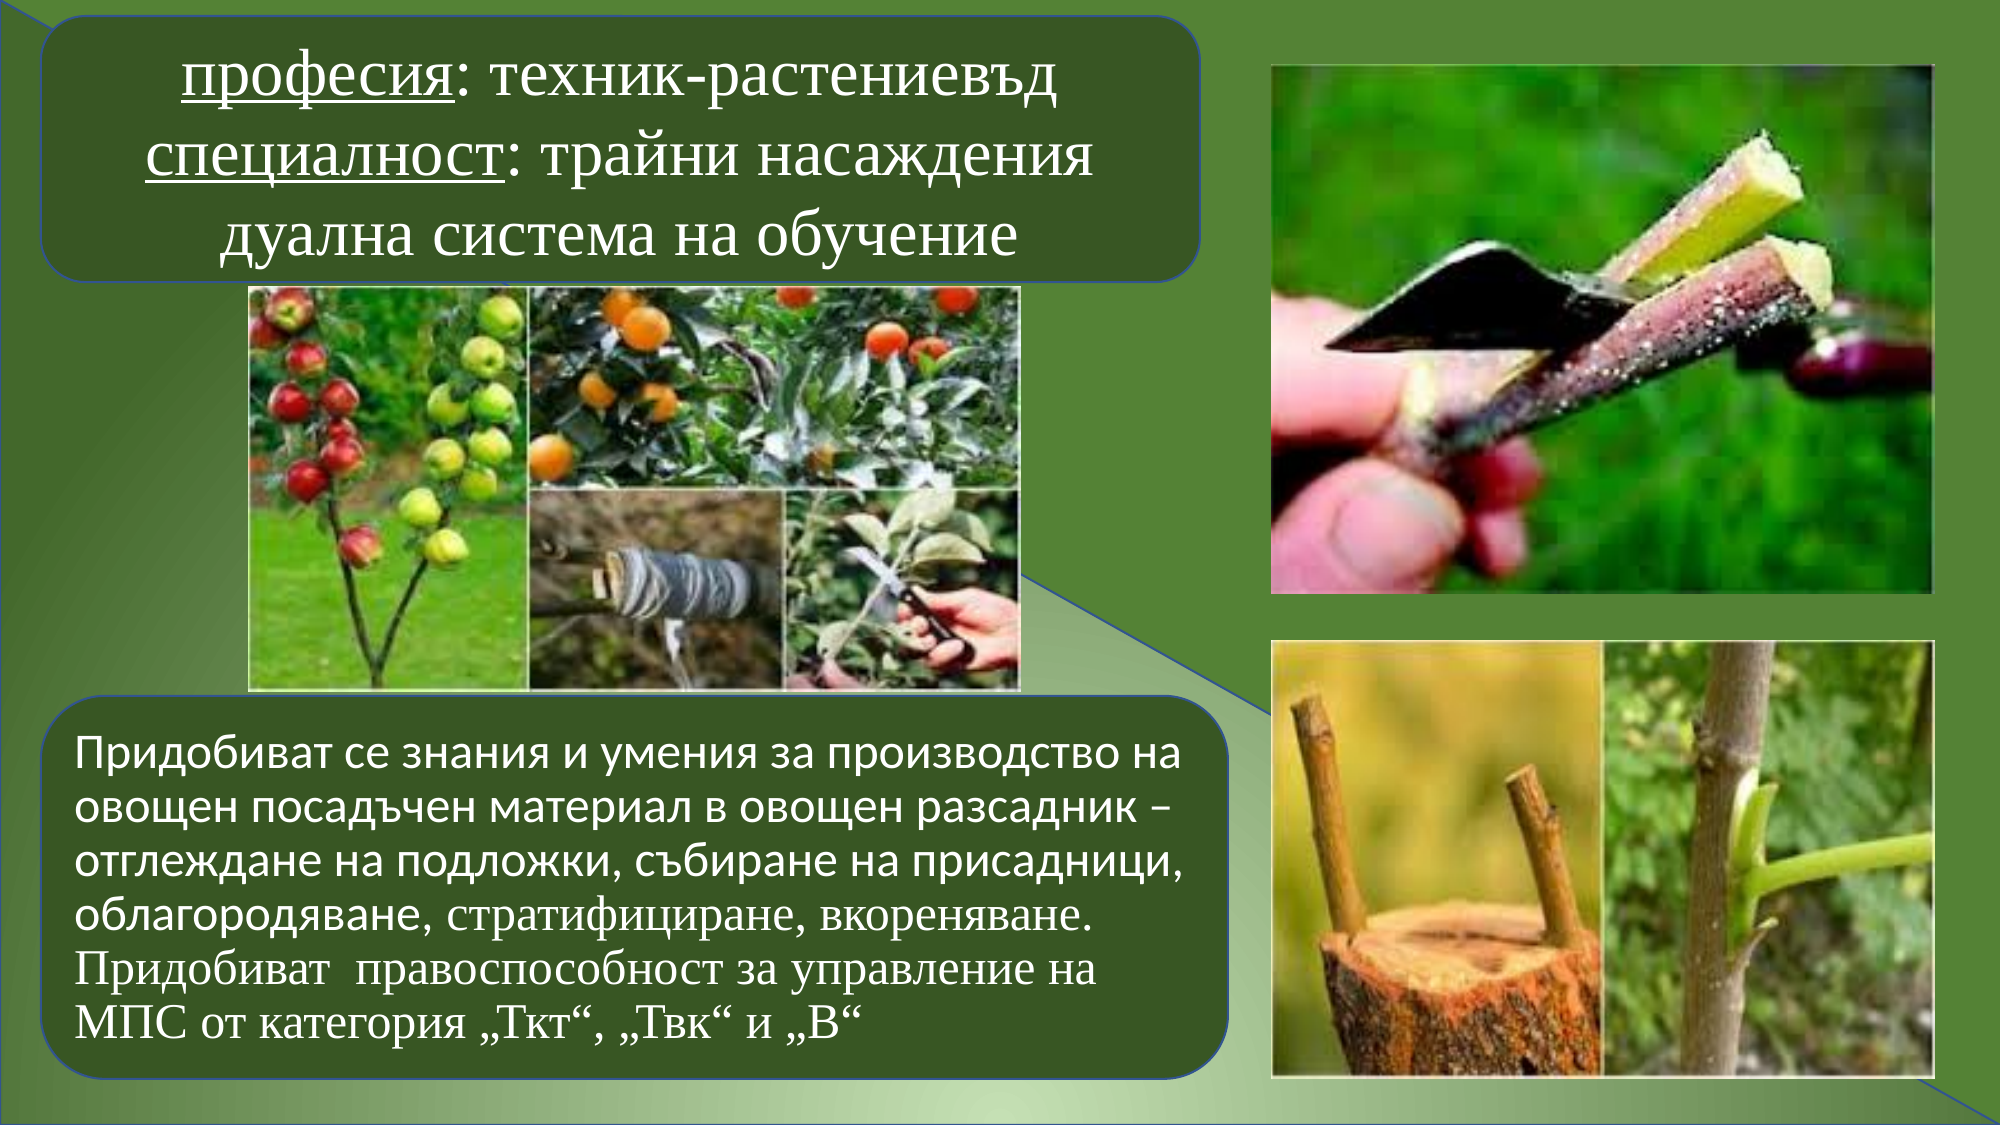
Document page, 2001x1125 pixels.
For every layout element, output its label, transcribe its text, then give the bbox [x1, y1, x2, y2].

text_box Придобиват се знания и умения за производство на овощен посадъчен материал в овощен разсадник – отглеждане на подложки, събиране на присадници, облагородяване, стратифициране, вкореняване. Придобиват правоспособност за управление на МПС от категория „Ткт“, „Твк“ и „В“ [39, 694, 1229, 1080]
picture [1271, 64, 1935, 594]
picture [248, 286, 1021, 692]
text_box професия: техник-растениевъд специалност: трайни насаждения дуална система на обучение [39, 14, 1201, 284]
text_box [0, 0, 2000, 1125]
picture [1271, 640, 1935, 1079]
